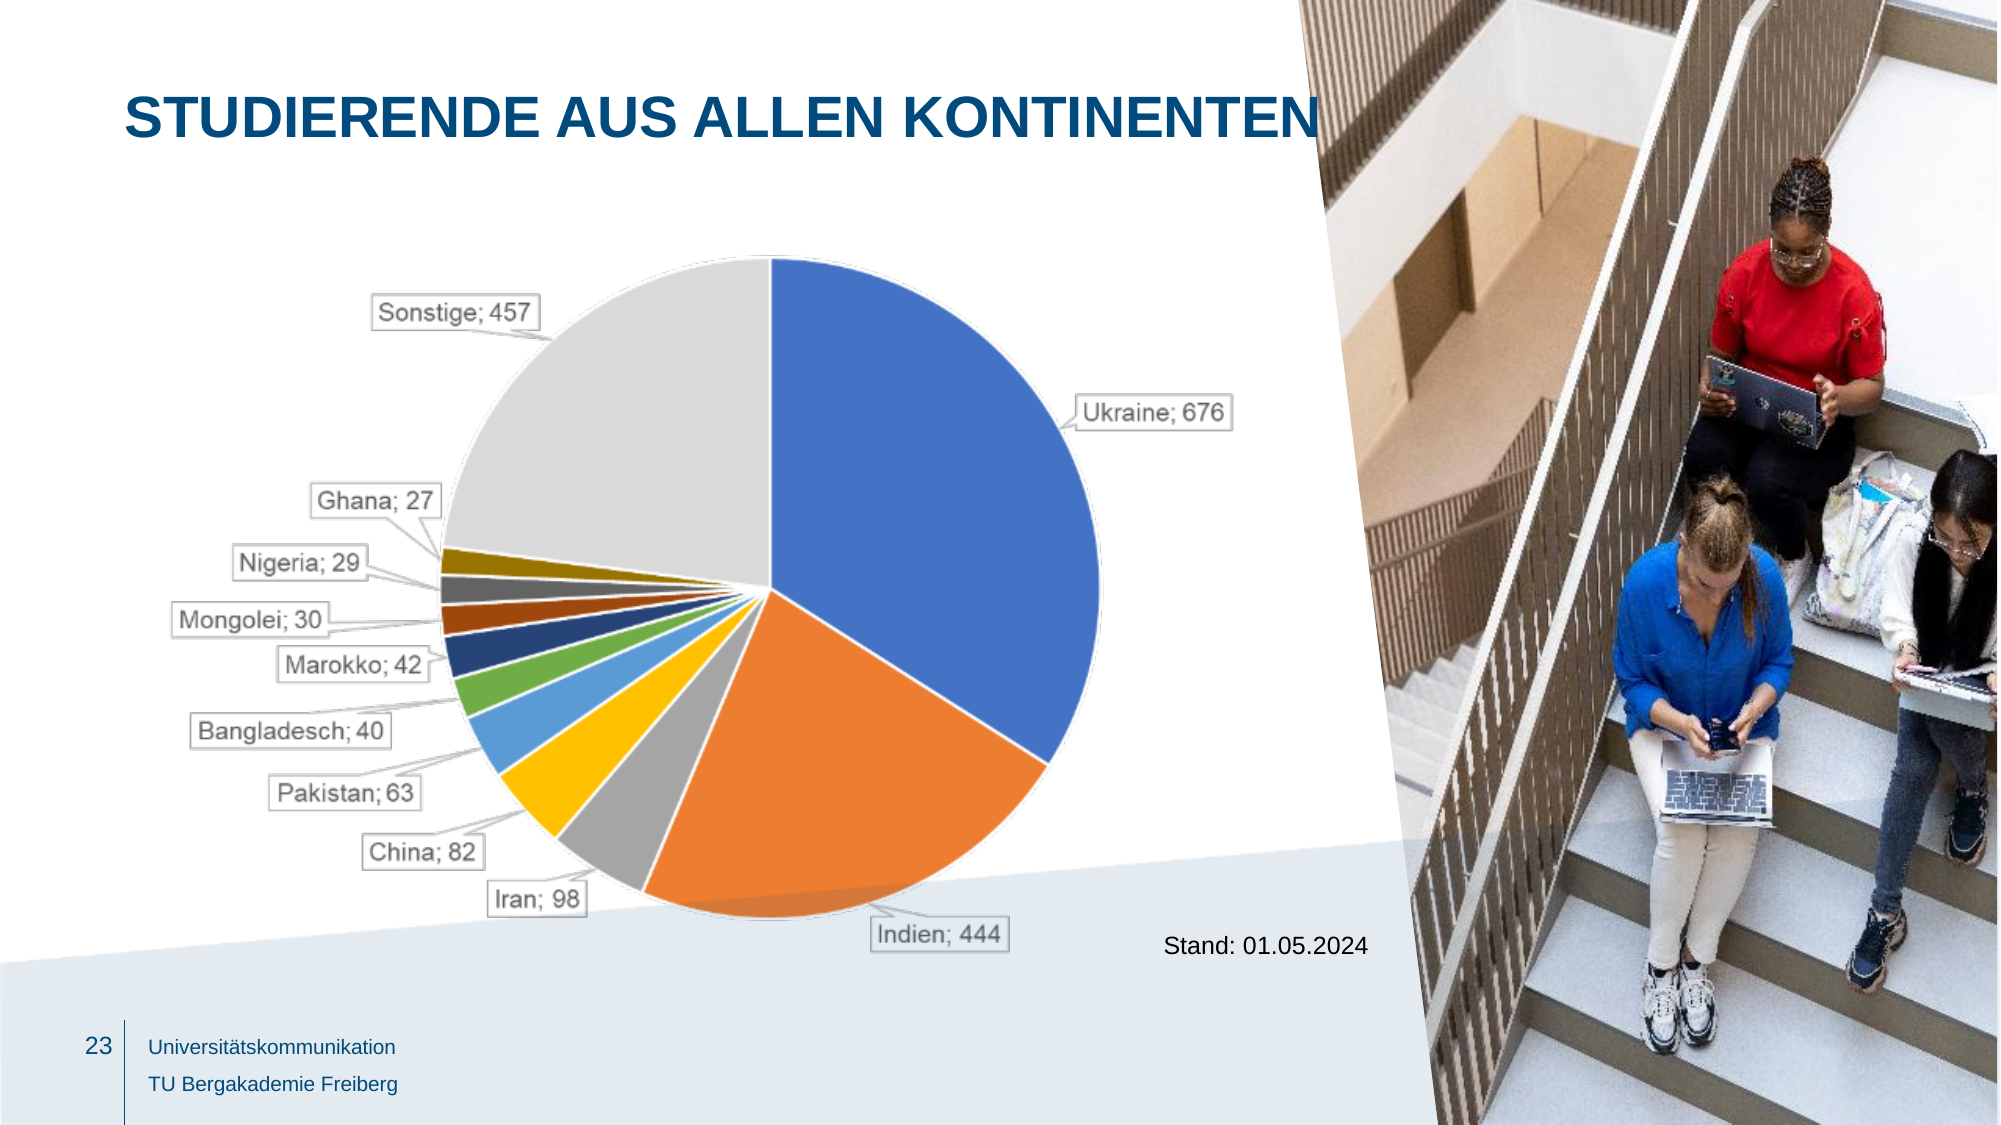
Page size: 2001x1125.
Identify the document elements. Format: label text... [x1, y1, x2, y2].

picture [0, 184, 2000, 1125]
title STUDIERENDE AUS ALLEN KONTINENTEN [124, 87, 1927, 216]
text_box [1297, 0, 1999, 788]
